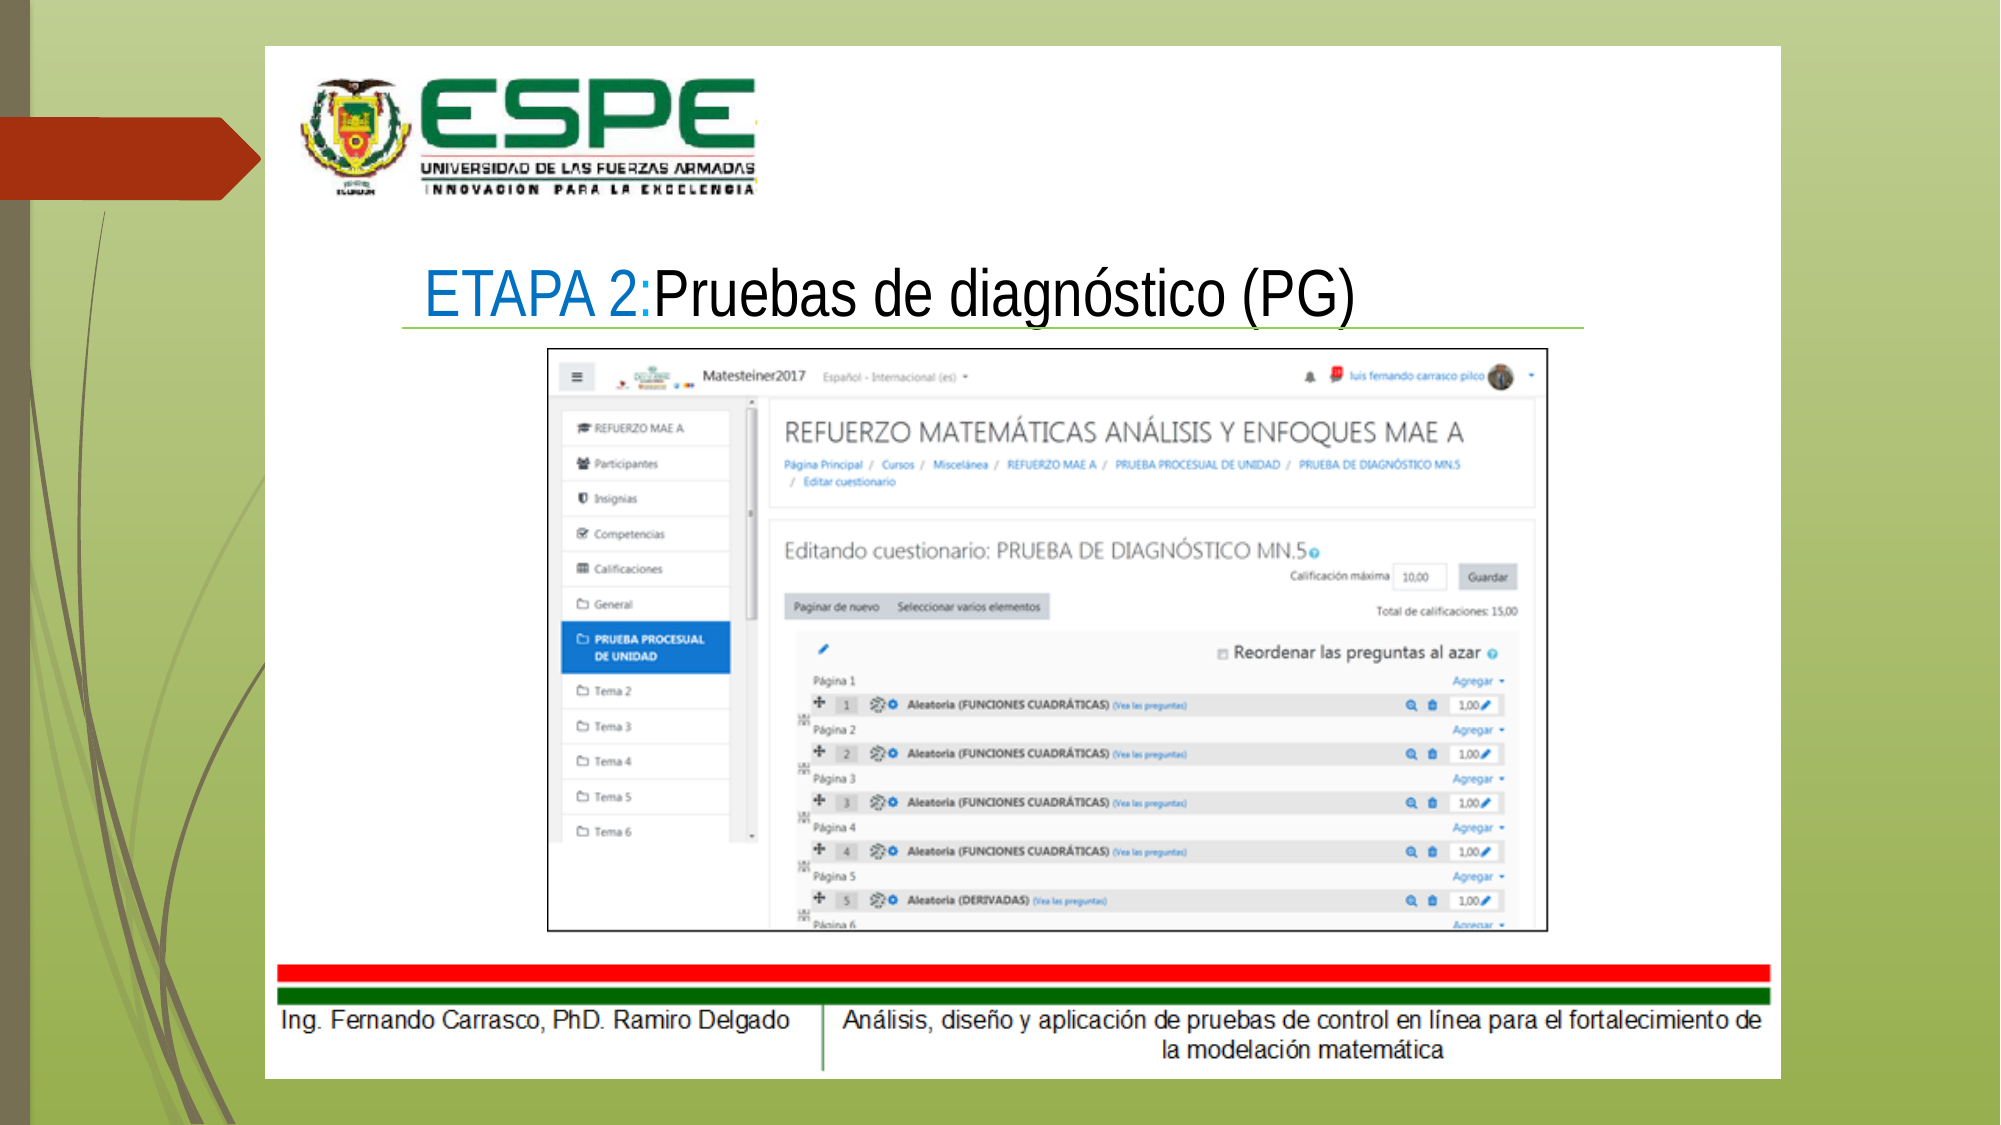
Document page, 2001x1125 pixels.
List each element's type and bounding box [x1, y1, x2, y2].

picture [265, 46, 1782, 1079]
